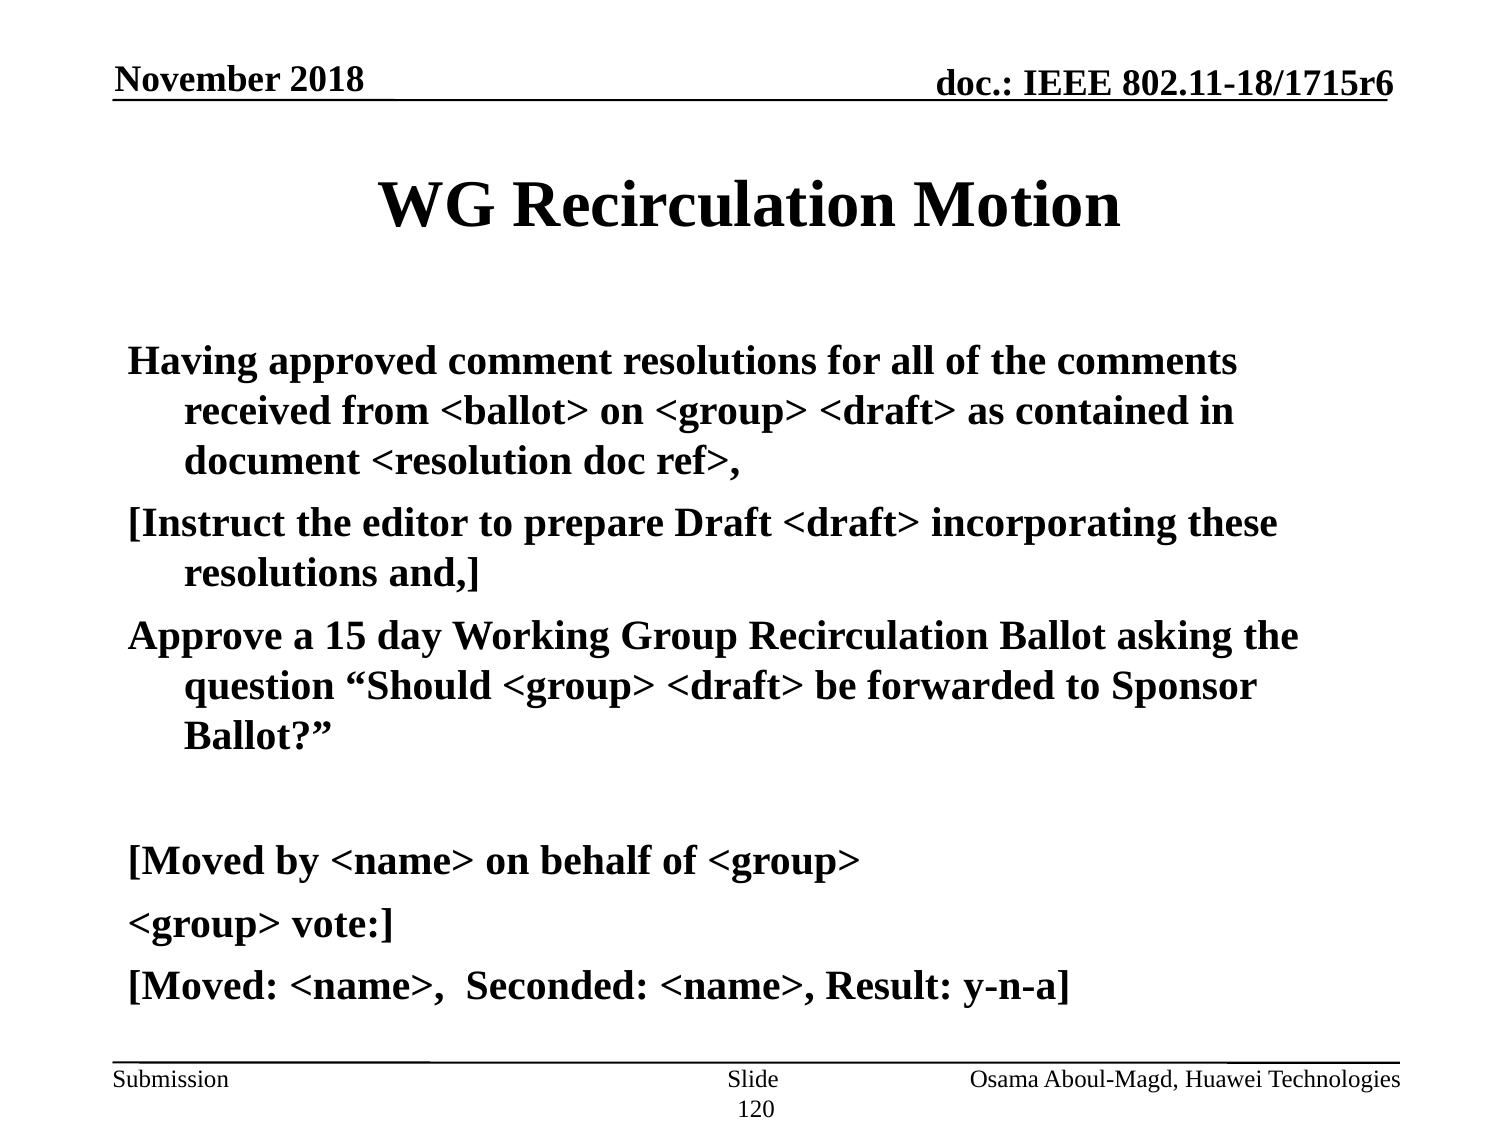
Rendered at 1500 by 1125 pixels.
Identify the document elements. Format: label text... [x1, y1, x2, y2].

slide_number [114, 54, 423, 100]
slide_number Slide 120 [712, 1061, 800, 1123]
title WG Recirculation Motion [112, 112, 1388, 288]
footer Osama Aboul-Magd, Huawei Technologies [878, 1061, 1402, 1093]
list Having approved comment resolutions for all of the comments received from <ballot> on <group> <draft> as contained in document <resolution doc ref>, [Instruct the editor to prepare Draft <draft> incorporating these resolutions and,] Approve a 15 day Working Group Recirculation Ballot asking the question “Should <group> <draft> be forwarded to Sponsor Ballot?” [Moved by <name> on behalf of <group> <group> vote:] [Moved: <name>, Seconded: <name>, Result: y-n-a] [112, 324, 1388, 1000]
